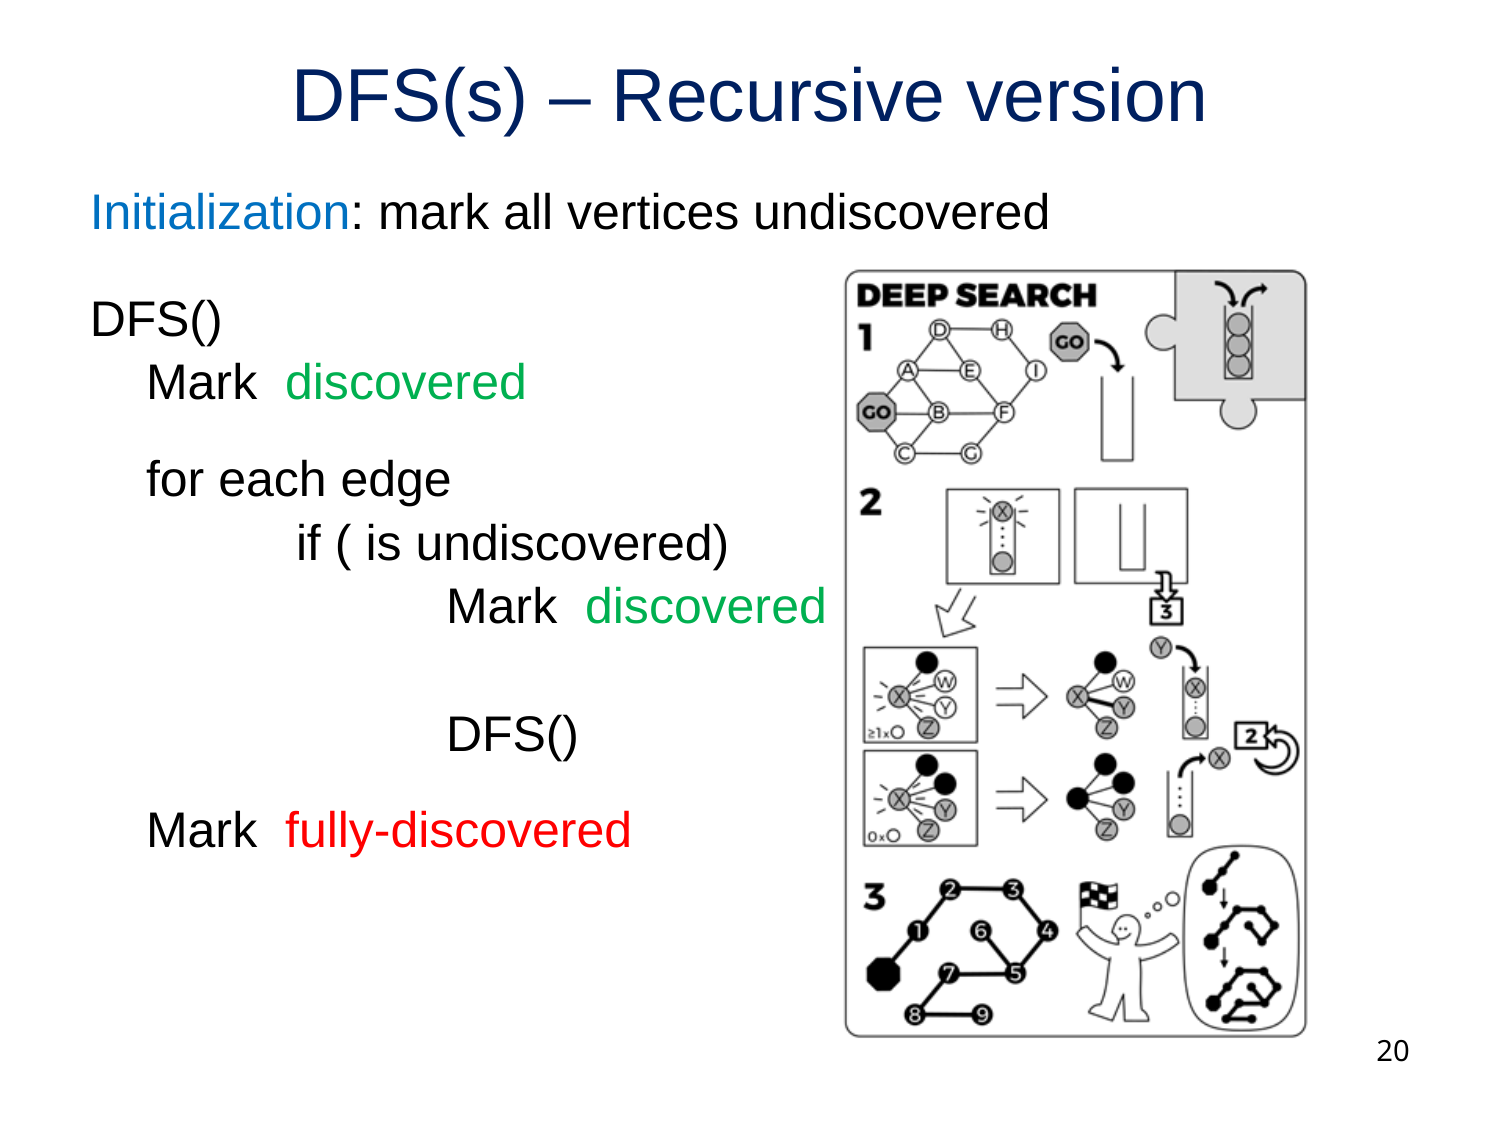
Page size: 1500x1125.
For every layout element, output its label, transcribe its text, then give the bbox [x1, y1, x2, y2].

slide_number 20 [1074, 1024, 1425, 1103]
picture [836, 258, 1314, 1049]
title DFS(s) – Recursive version [75, 39, 1425, 227]
